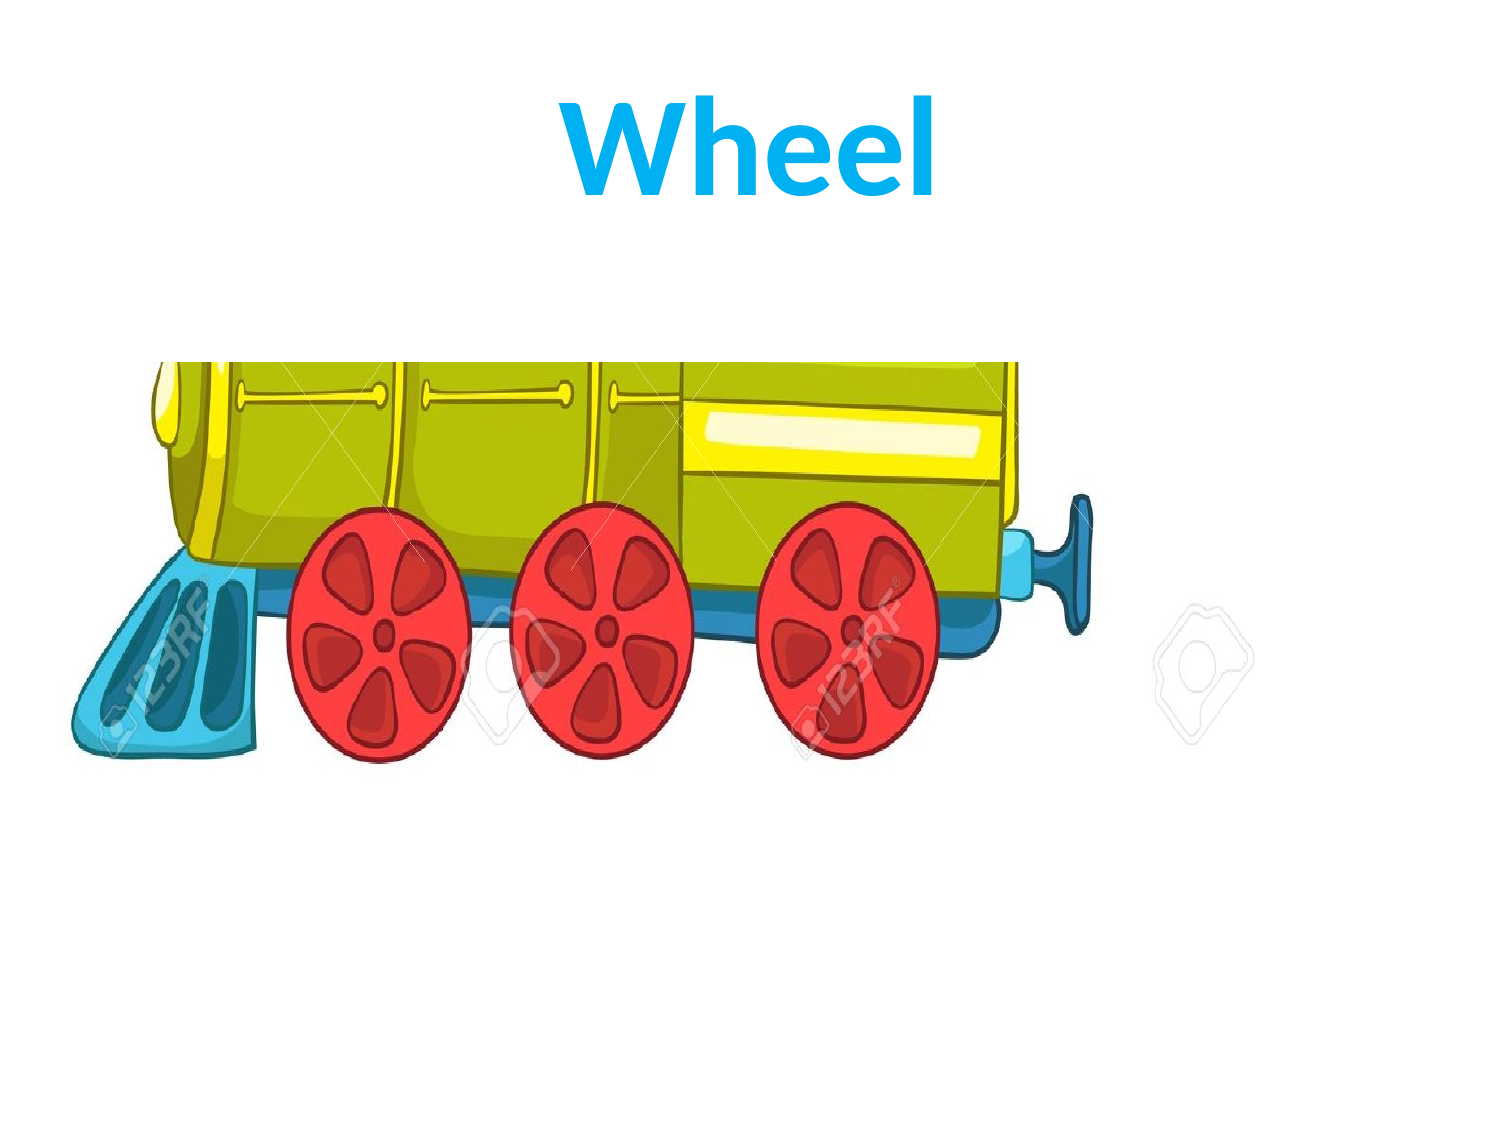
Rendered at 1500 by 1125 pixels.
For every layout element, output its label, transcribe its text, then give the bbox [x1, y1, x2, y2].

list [62, 362, 1288, 851]
title Wheel [75, 45, 1425, 233]
